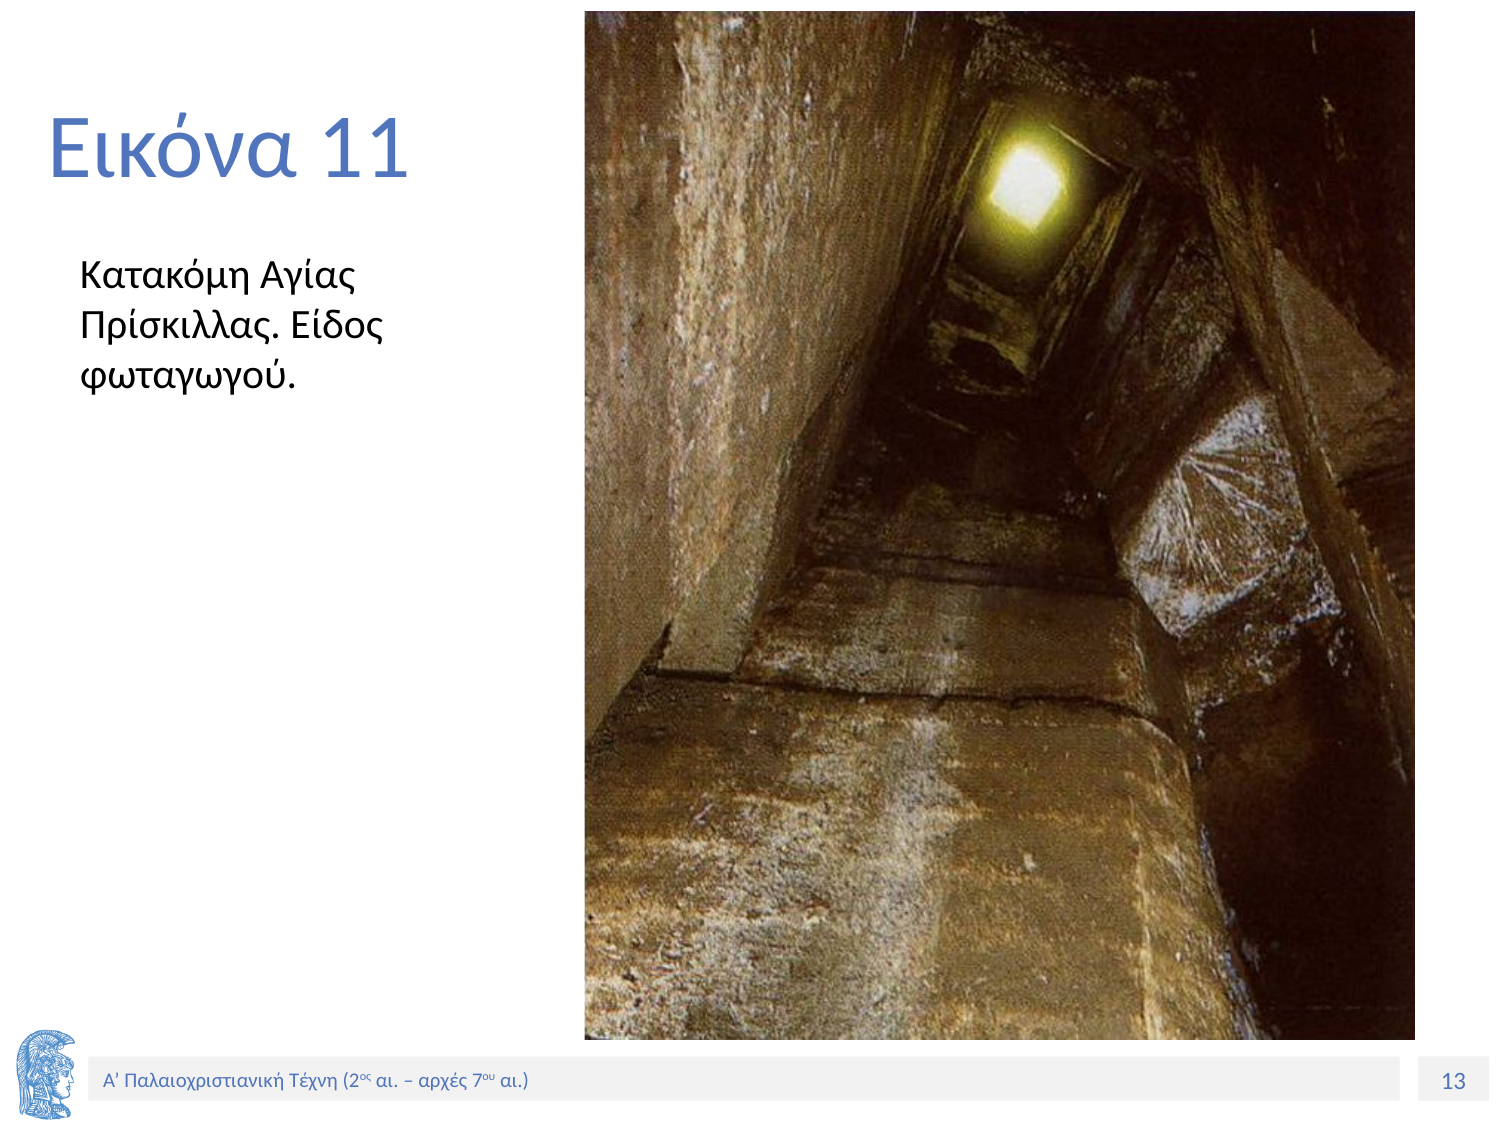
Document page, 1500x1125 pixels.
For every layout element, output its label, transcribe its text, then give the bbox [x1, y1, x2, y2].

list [584, 11, 1416, 1040]
title Εικόνα 11 [0, 42, 459, 239]
list Κατακόμη Αγίας Πρίσκιλλας. Είδος φωταγωγού. [65, 239, 459, 1024]
picture [9, 1026, 81, 1120]
